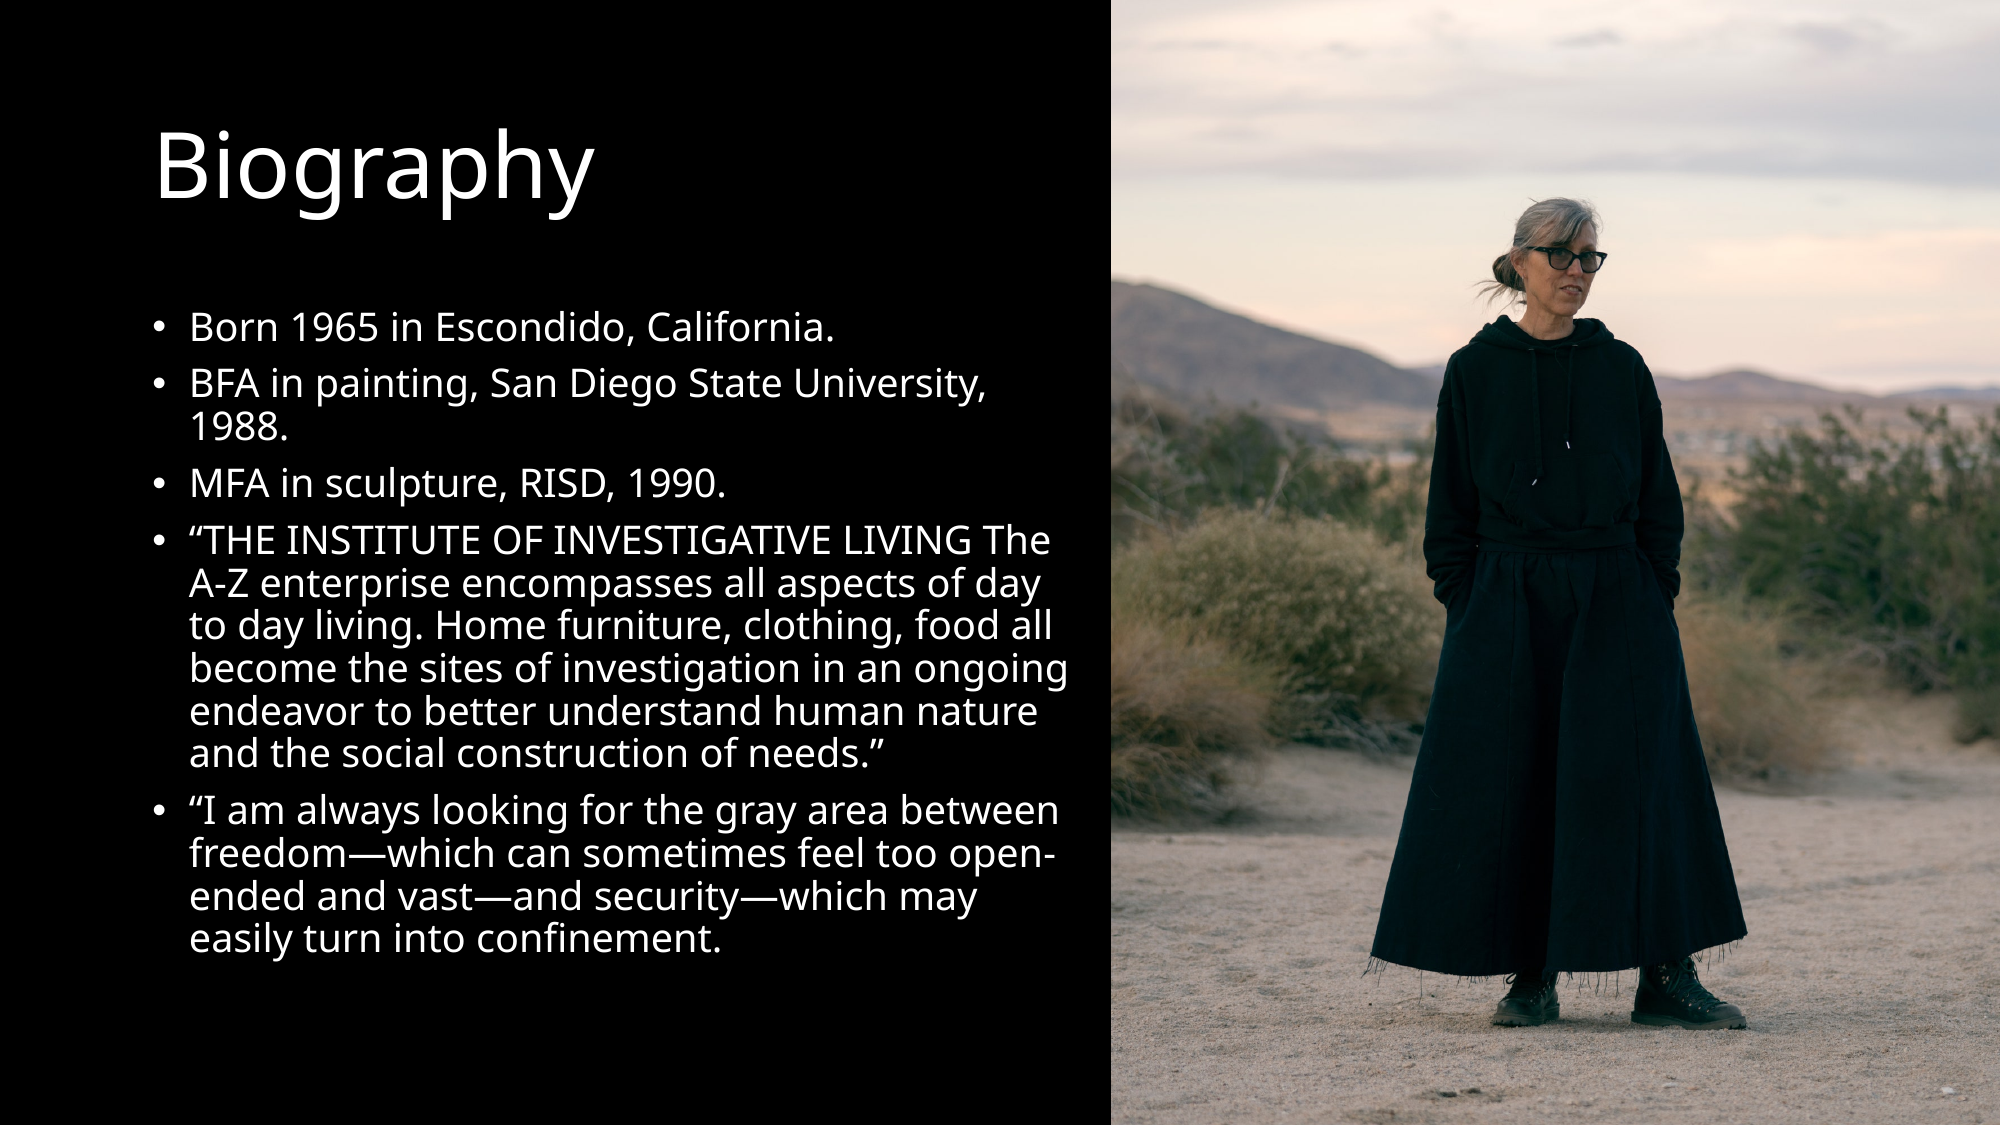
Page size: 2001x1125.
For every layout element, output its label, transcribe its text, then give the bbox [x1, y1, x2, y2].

title Biography [137, 59, 1111, 278]
list Born 1965 in Escondido, California. BFA in painting, San Diego State University, 1988. MFA in sculpture, RISD, 1990. “THE INSTITUTE OF INVESTIGATIVE LIVING The A-Z enterprise encompasses all aspects of day to day living. Home furniture, clothing, food all become the sites of investigation in an ongoing endeavor to better understand human nature and the social construction of needs.” “I am always looking for the gray area between freedom—which can sometimes feel too open-ended and vast—and security—which may easily turn into confinement. [137, 299, 1100, 1014]
picture [1111, 0, 2000, 1125]
